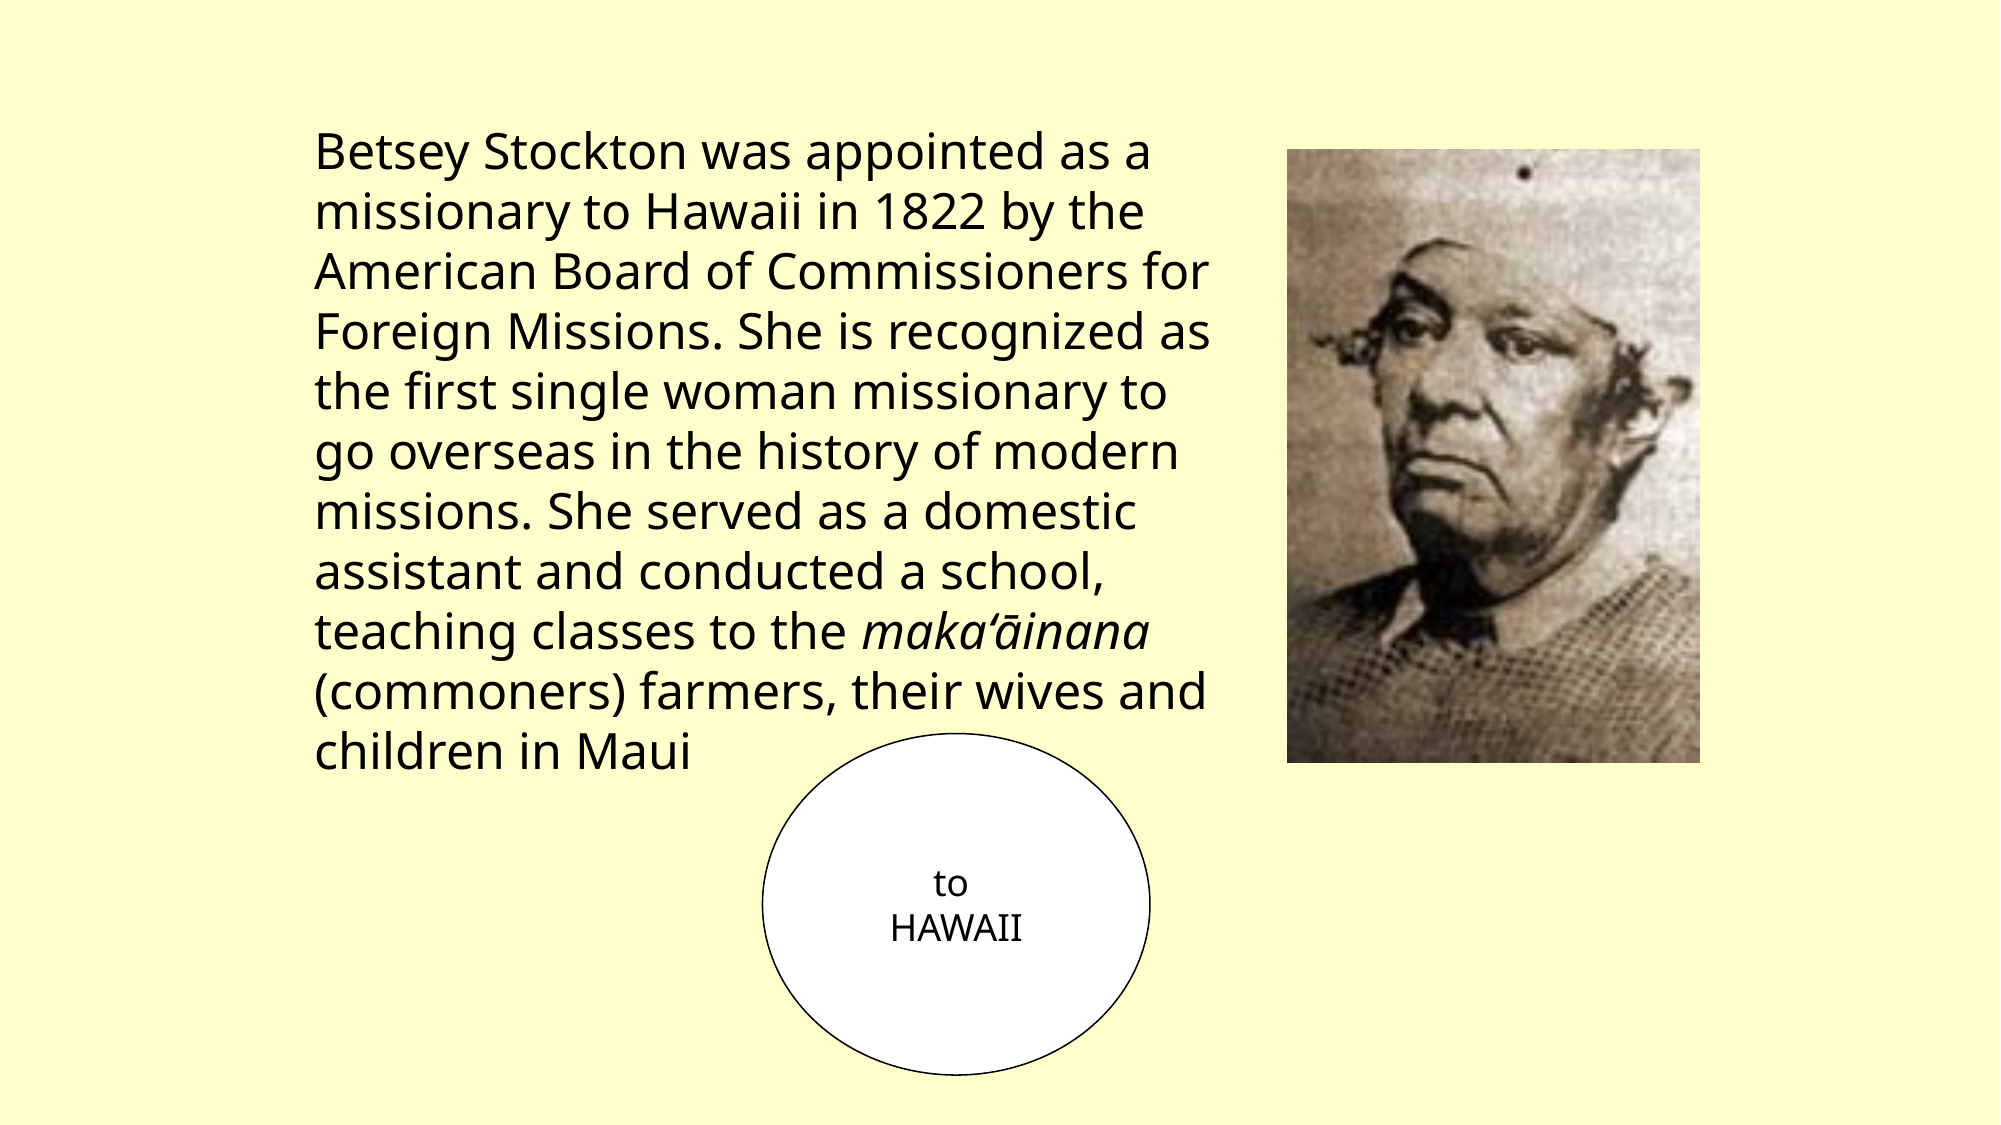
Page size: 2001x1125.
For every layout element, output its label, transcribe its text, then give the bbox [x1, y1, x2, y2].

text_box Betsey Stockton was appointed as a missionary to Hawaii in 1822 by the American Board of Commissioners for Foreign Missions. She is recognized as the first single woman missionary to go overseas in the history of modern missions. She served as a domestic assistant and conducted a school, teaching classes to the maka‘āinana (commoners) farmers, their wives and children in Maui [300, 112, 1238, 788]
picture [1287, 149, 1700, 763]
text_box to HAWAII [762, 733, 1150, 1076]
